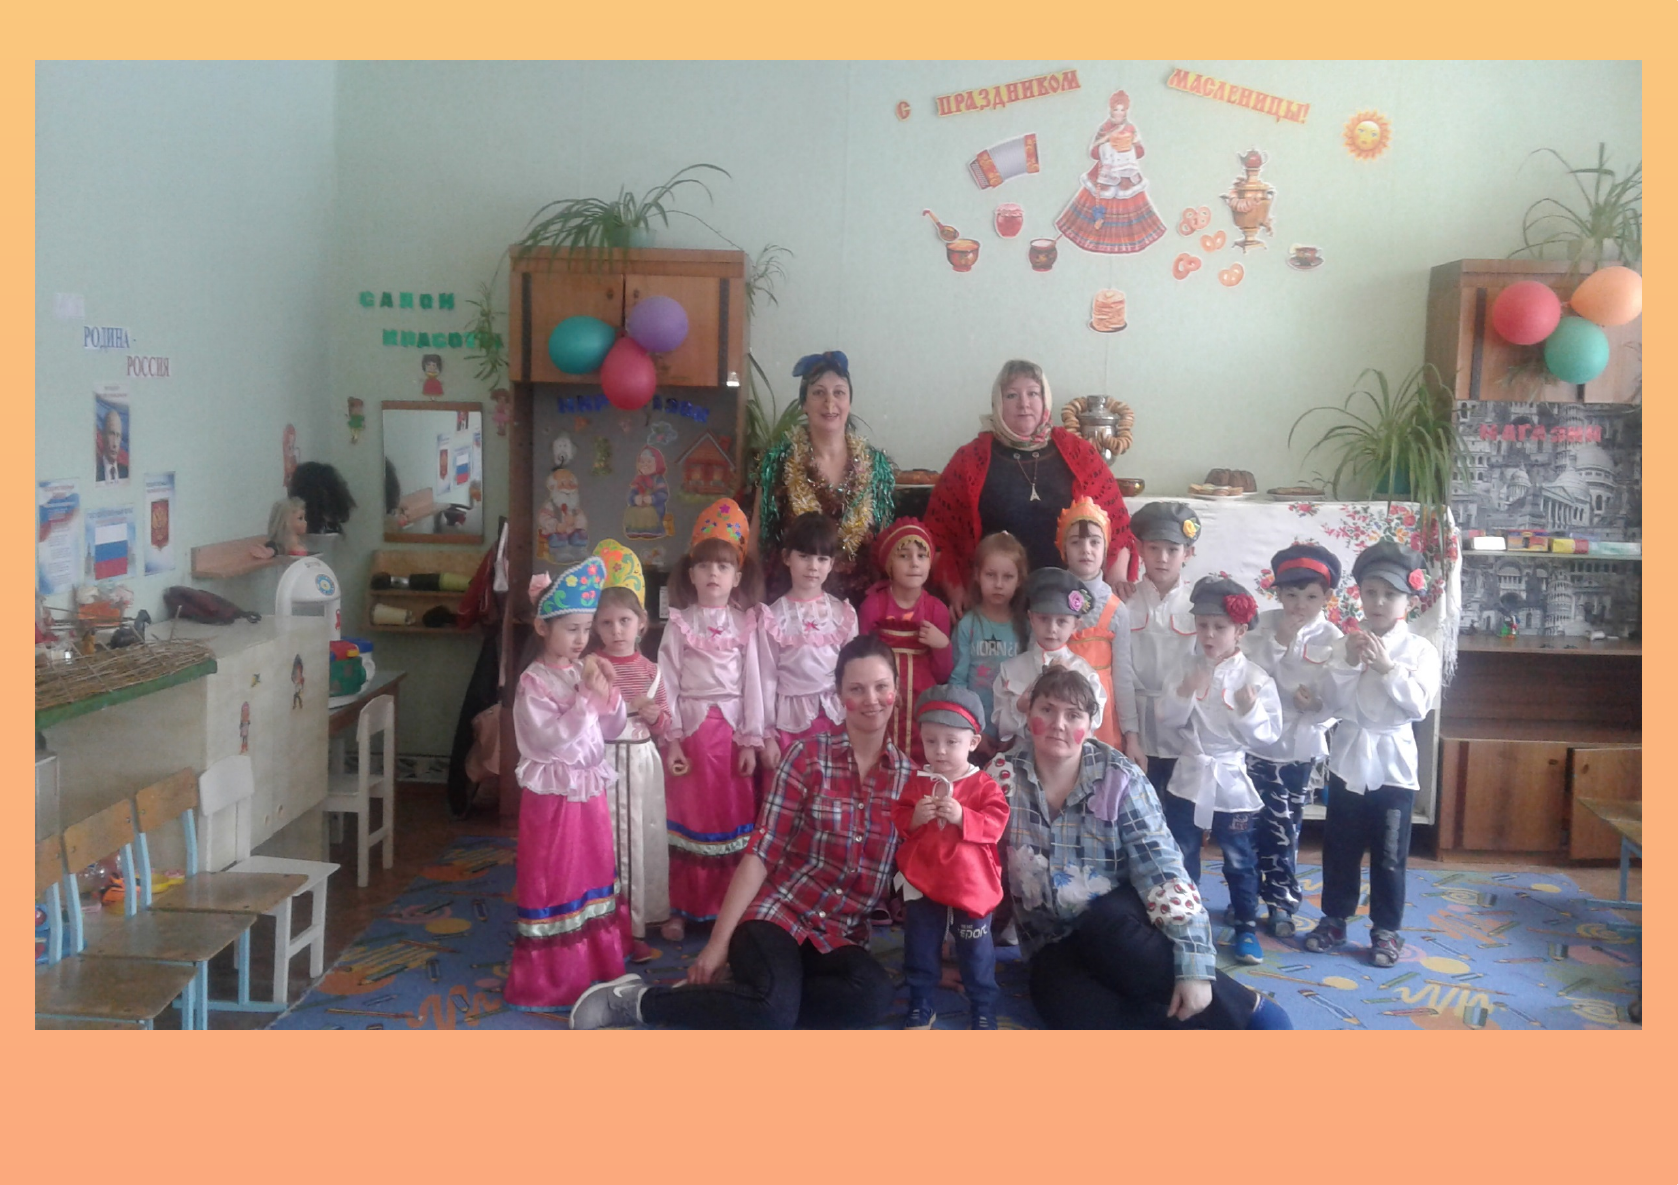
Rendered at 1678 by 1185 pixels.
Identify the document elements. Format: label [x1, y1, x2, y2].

picture [35, 60, 1643, 1030]
